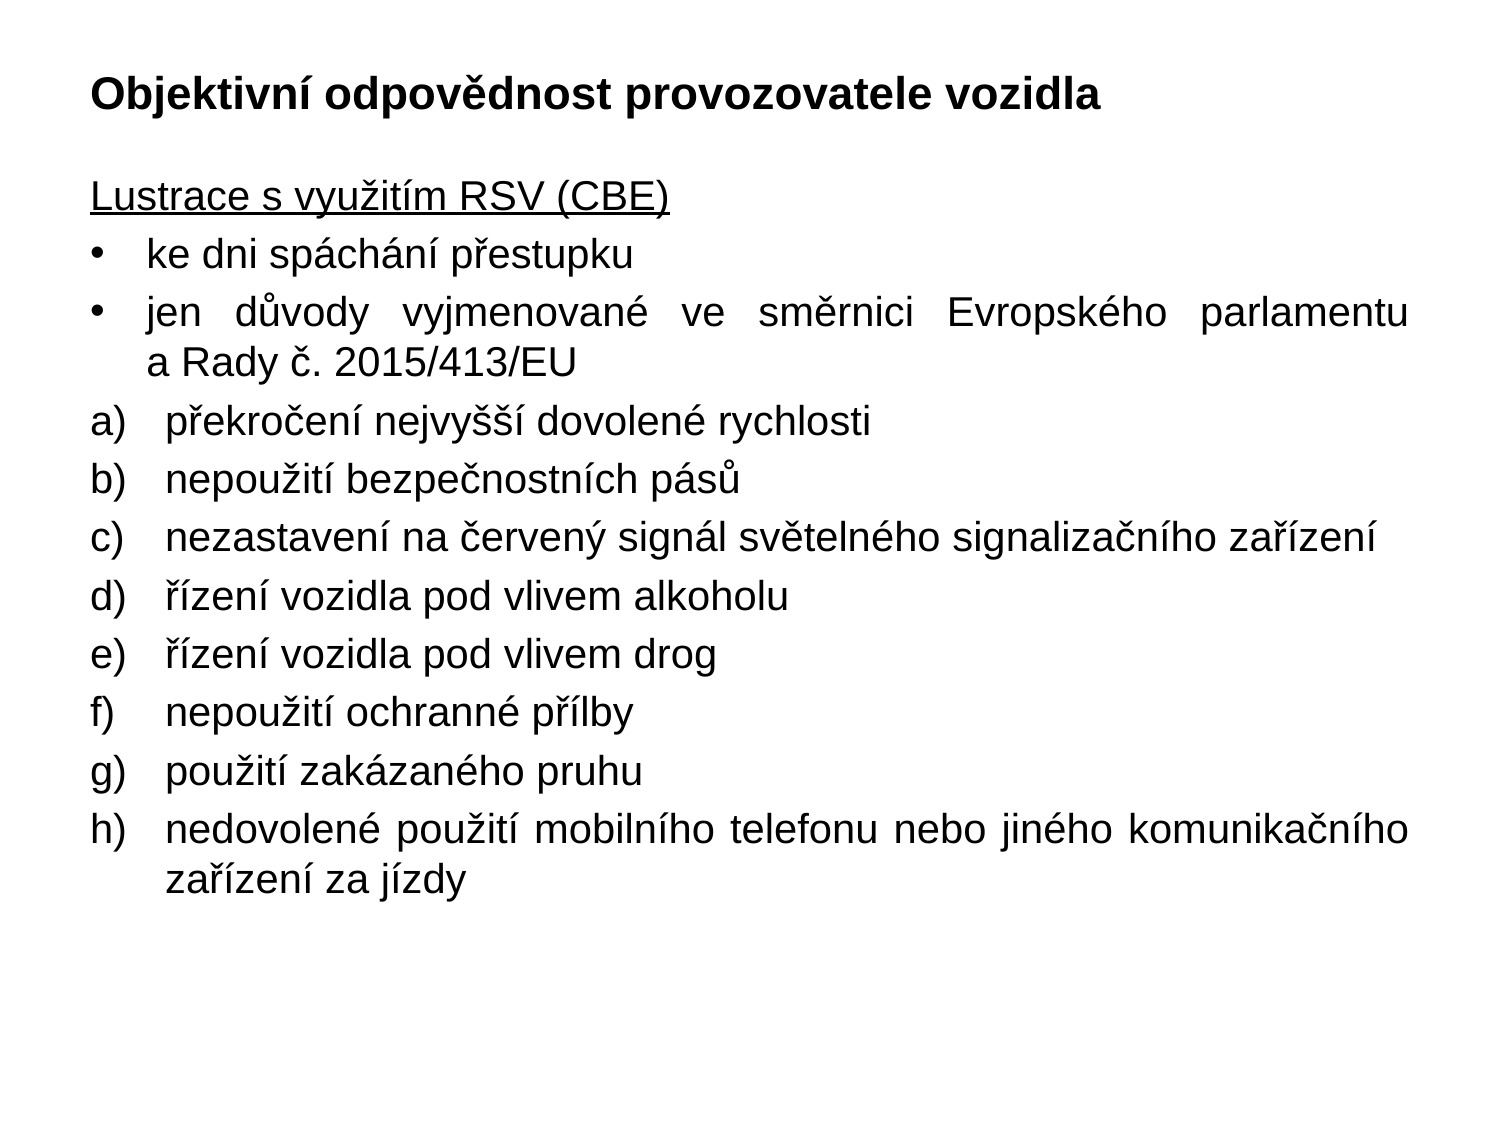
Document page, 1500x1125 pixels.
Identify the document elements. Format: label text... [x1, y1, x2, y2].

list Lustrace s využitím RSV (CBE) ke dni spáchání přestupku jen důvody vyjmenované ve směrnici Evropského parlamentu a Rady č. 2015/413/EU překročení nejvyšší dovolené rychlosti nepoužití bezpečnostních pásů nezastavení na červený signál světelného signalizačního zařízení řízení vozidla pod vlivem alkoholu řízení vozidla pod vlivem drog nepoužití ochranné přílby použití zakázaného pruhu nedovolené použití mobilního telefonu nebo jiného komunikačního zařízení za jízdy [75, 160, 1425, 1047]
title Objektivní odpovědnost provozovatele vozidla [75, 45, 1425, 138]
